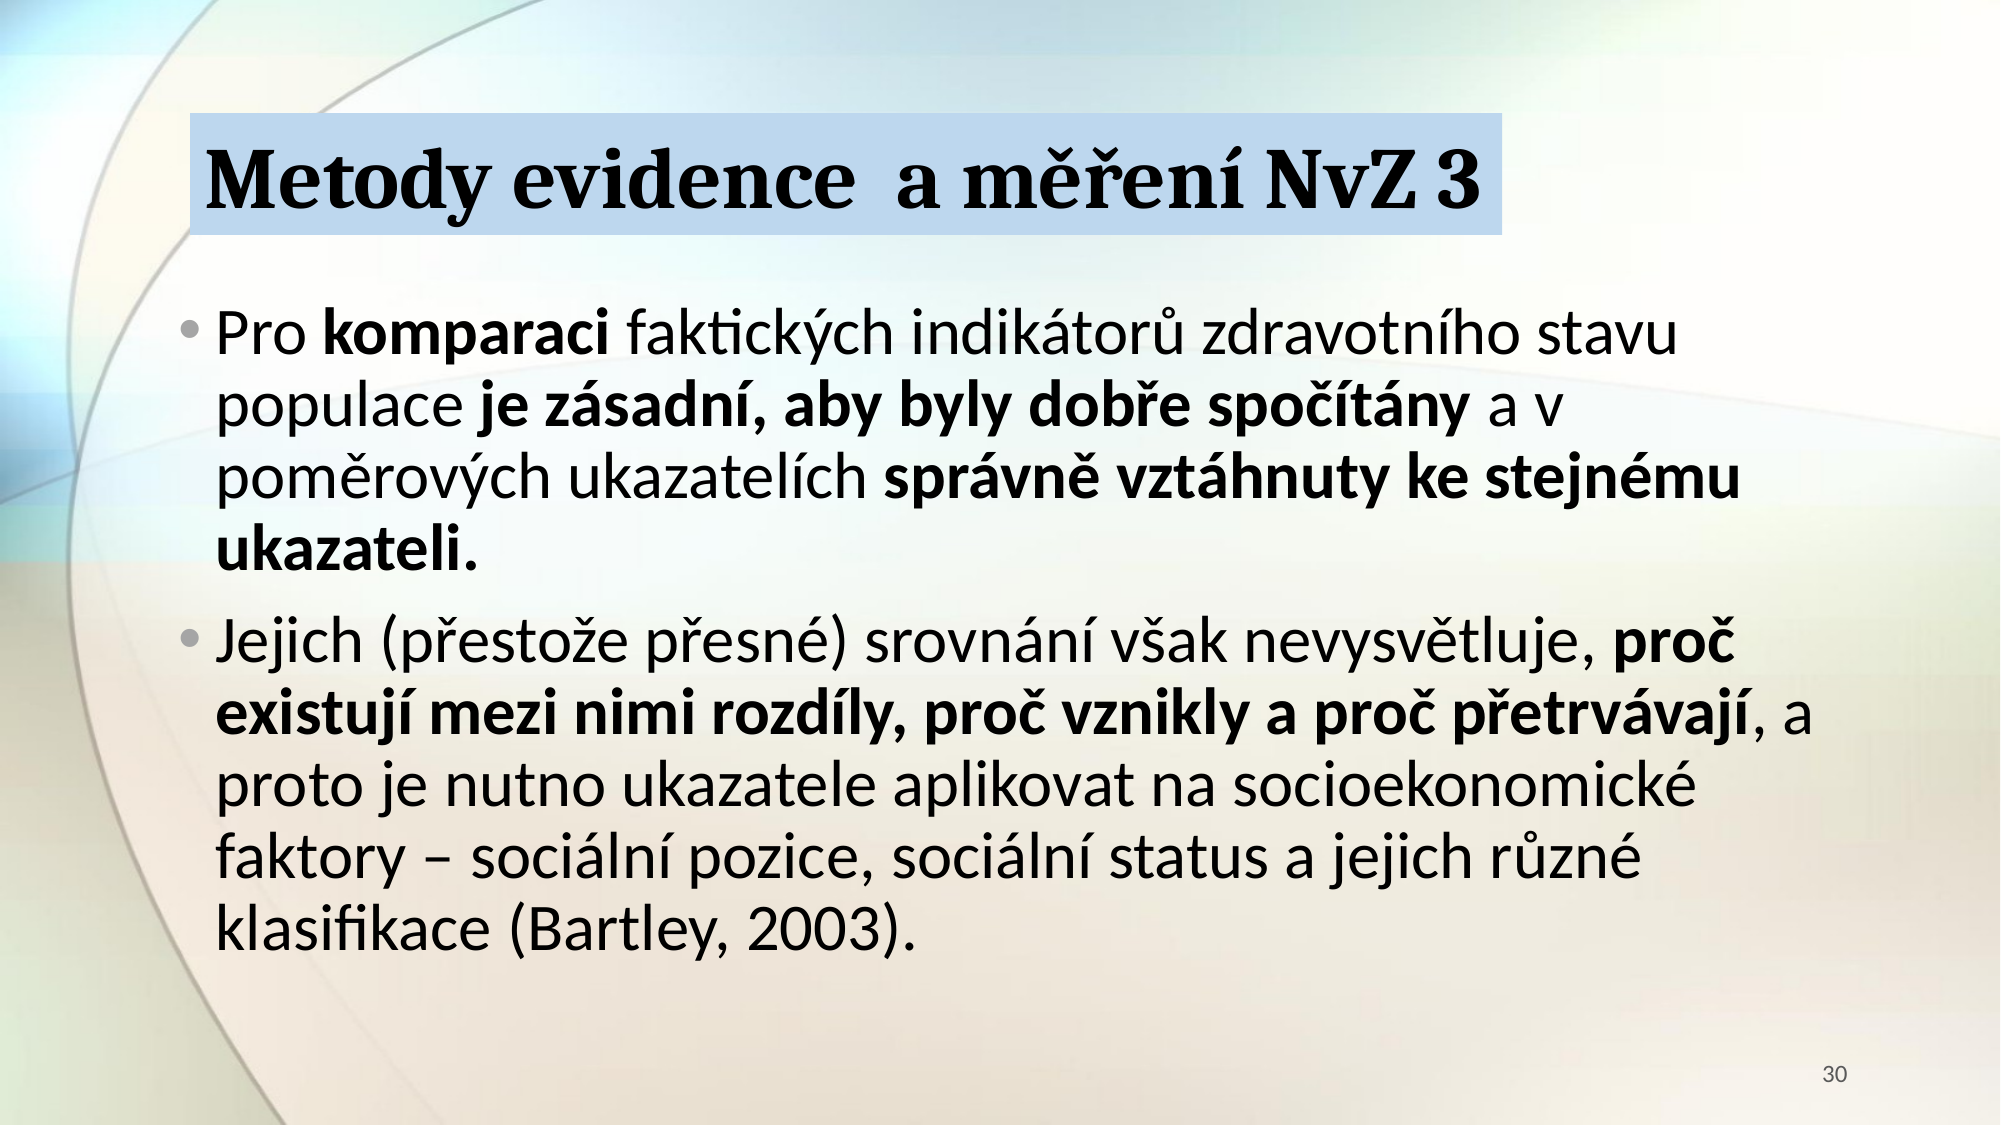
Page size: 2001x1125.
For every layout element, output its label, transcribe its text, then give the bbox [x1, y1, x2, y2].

title Metody evidence a měření NvZ 3 [190, 113, 1503, 235]
slide_number 30 [1325, 1042, 1863, 1103]
list Pro komparaci faktických indikátorů zdravotního stavu populace je zásadní, aby byly dobře spočítány a v poměrových ukazatelích správně vztáhnuty ke stejnému ukazateli. Jejich (přestože přesné) srovnání však nevysvětluje, proč existují mezi nimi rozdíly, proč vznikly a proč přetrvávají, a proto je nutno ukazatele aplikovat na socioekonomické faktory – sociální pozice, sociální status a jejich různé klasifikace (Bartley, 2003). [163, 289, 1840, 1059]
picture [0, 0, 2001, 1125]
